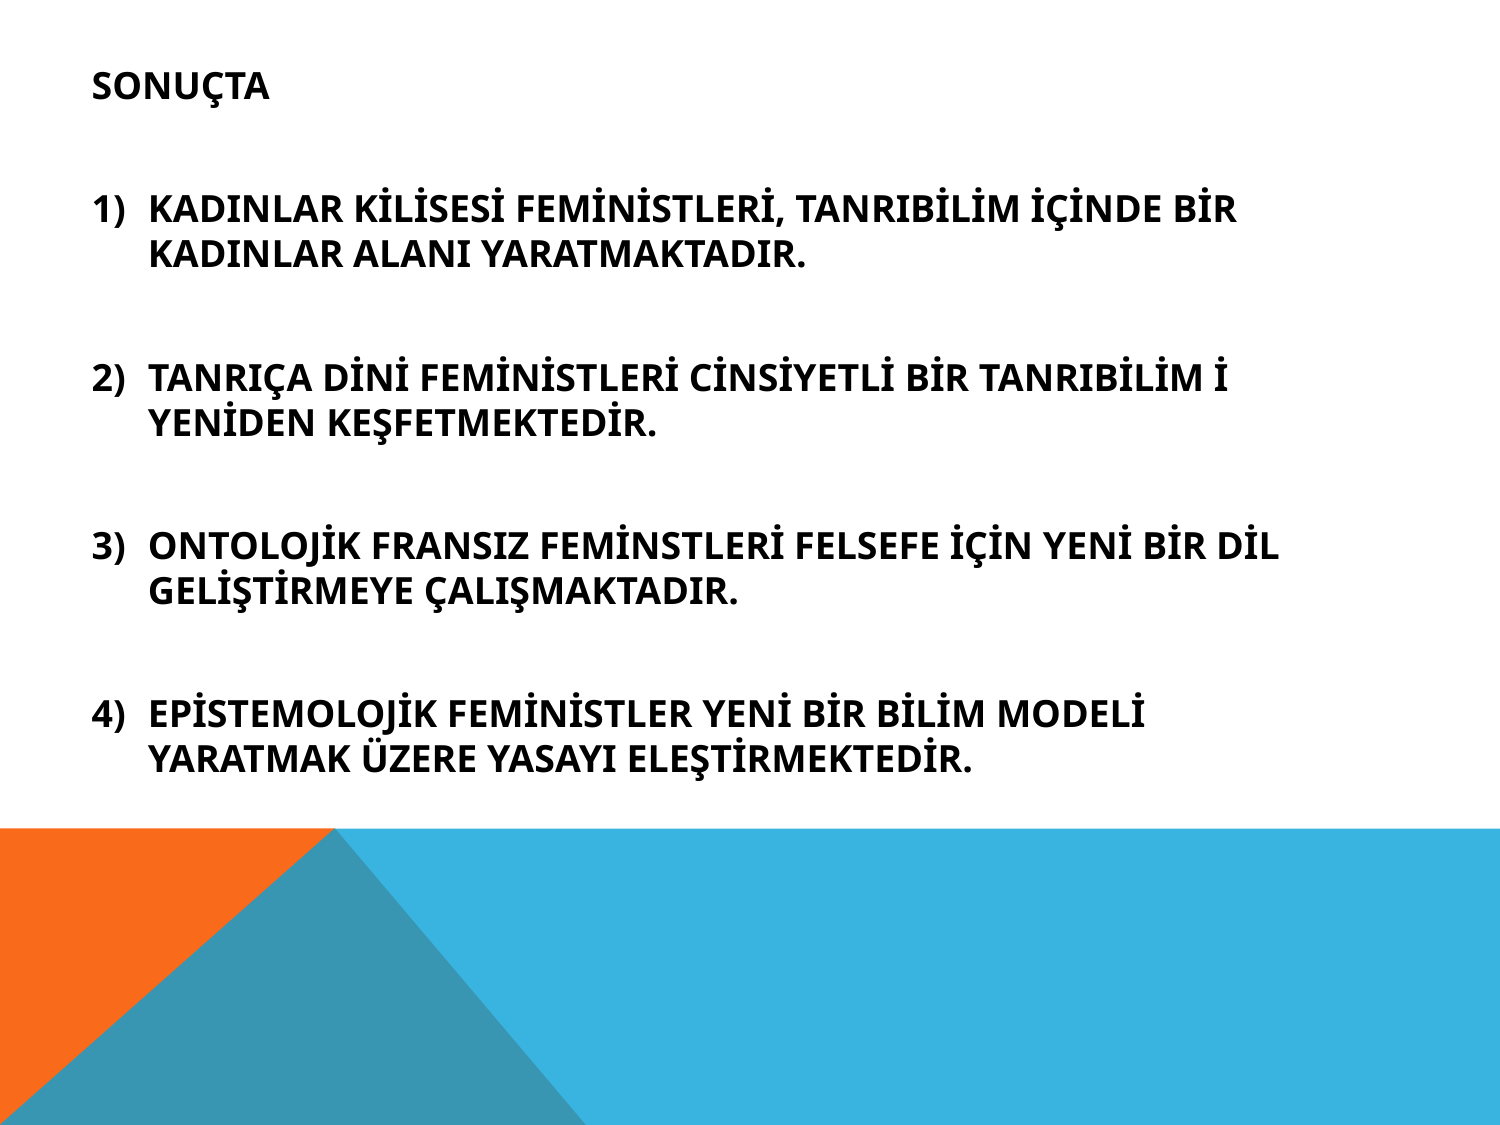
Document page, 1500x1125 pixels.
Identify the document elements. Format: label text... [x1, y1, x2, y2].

list SONUÇTA KADINLAR KİLİSESİ FEMİNİSTLERİ, TANRIBİLİM İÇİNDE BİR KADINLAR ALANI YARATMAKTADIR. TANRIÇA DİNİ FEMİNİSTLERİ CİNSİYETLİ BİR TANRIBİLİM İ YENİDEN KEŞFETMEKTEDİR. ONTOLOJİK FRANSIZ FEMİNSTLERİ FELSEFE İÇİN YENİ BİR DİL GELİŞTİRMEYE ÇALIŞMAKTADIR. EPİSTEMOLOJİK FEMİNİSTLER YENİ BİR BİLİM MODELİ YARATMAK ÜZERE YASAYI ELEŞTİRMEKTEDİR. [76, 54, 1369, 745]
